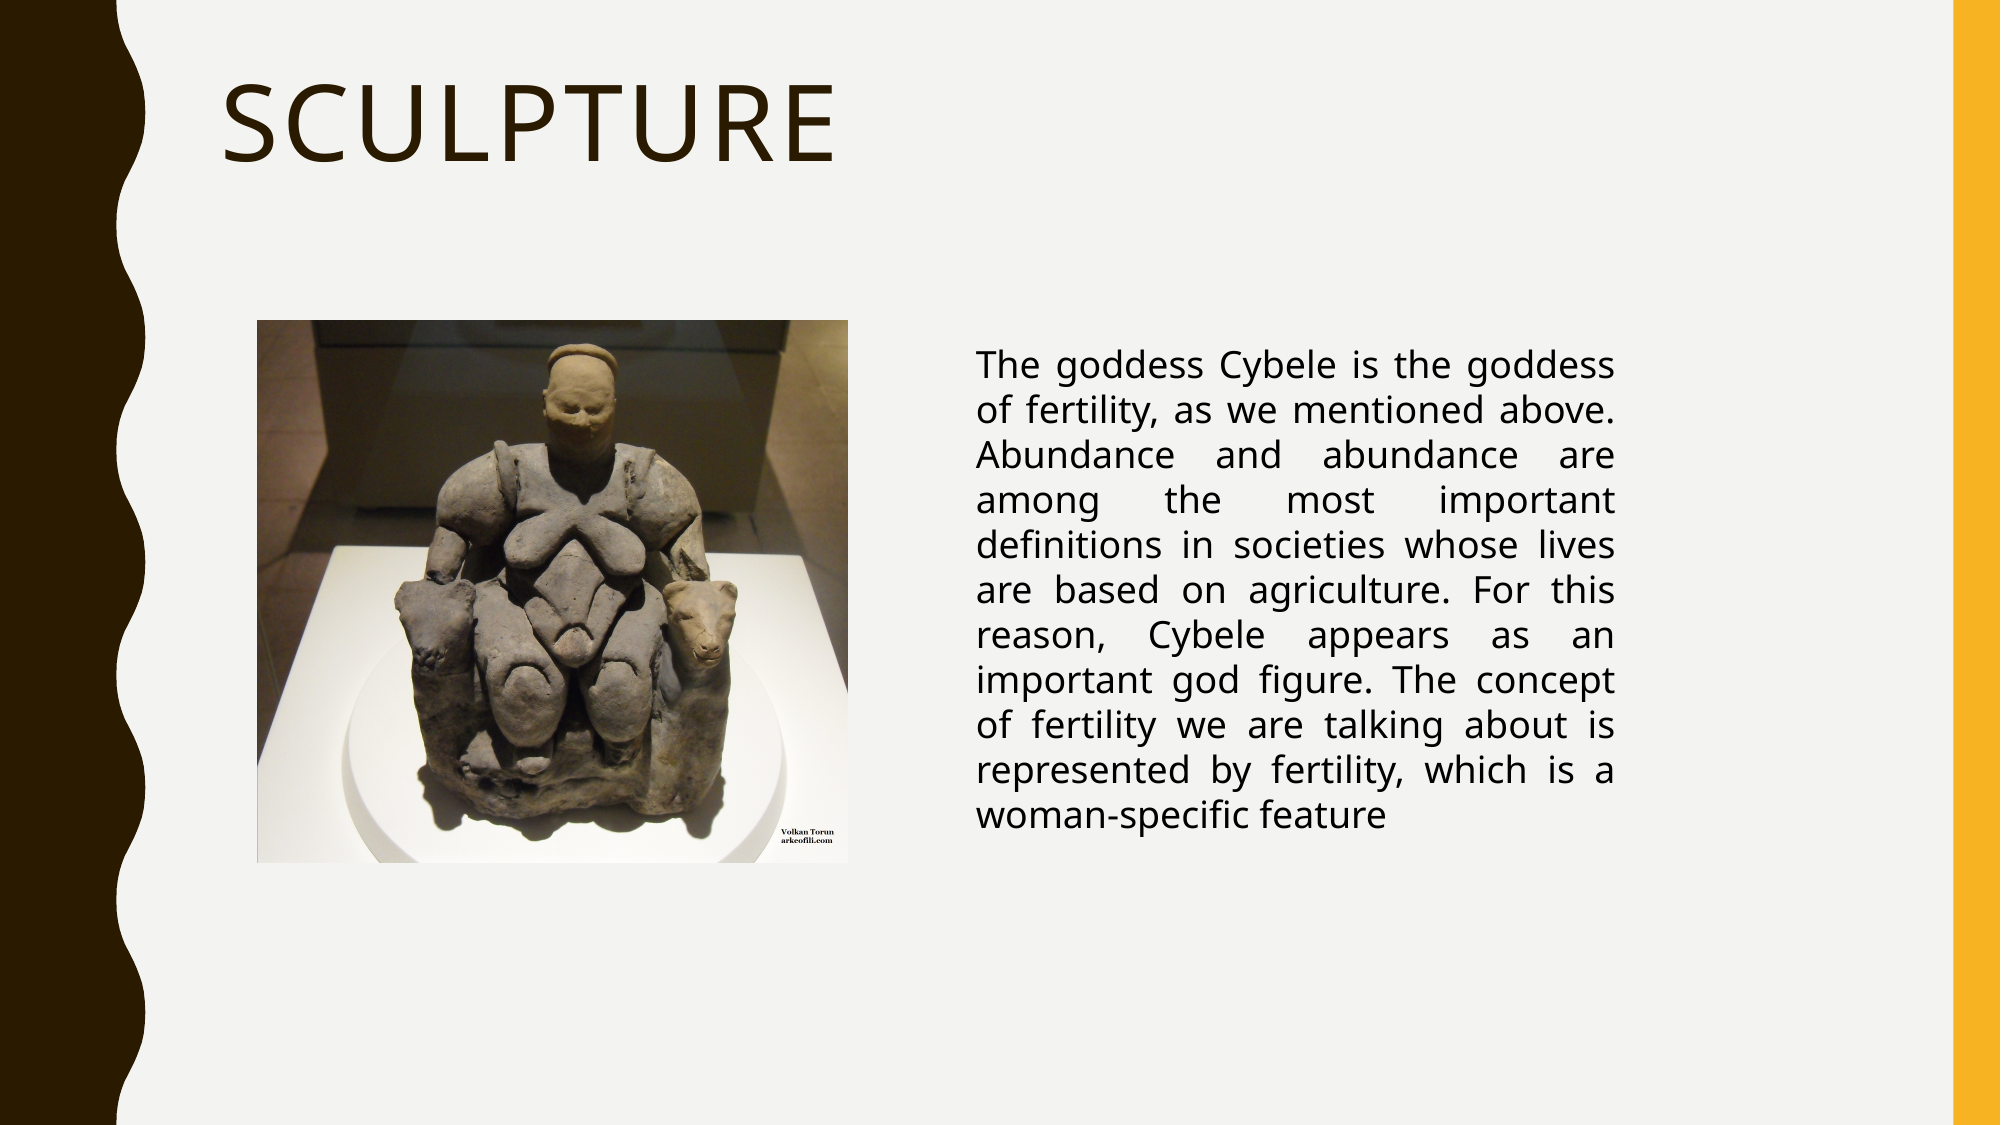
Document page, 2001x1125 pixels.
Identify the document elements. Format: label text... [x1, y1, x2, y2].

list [257, 320, 848, 863]
title sculpture [205, 62, 1875, 308]
text_box The goddess Cybele is the goddess of fertility, as we mentioned above. Abundance and abundance are among the most important definitions in societies whose lives are based on agriculture. For this reason, Cybele appears as an important god figure. The concept of fertility we are talking about is represented by fertility, which is a woman-specific feature [961, 333, 1631, 889]
